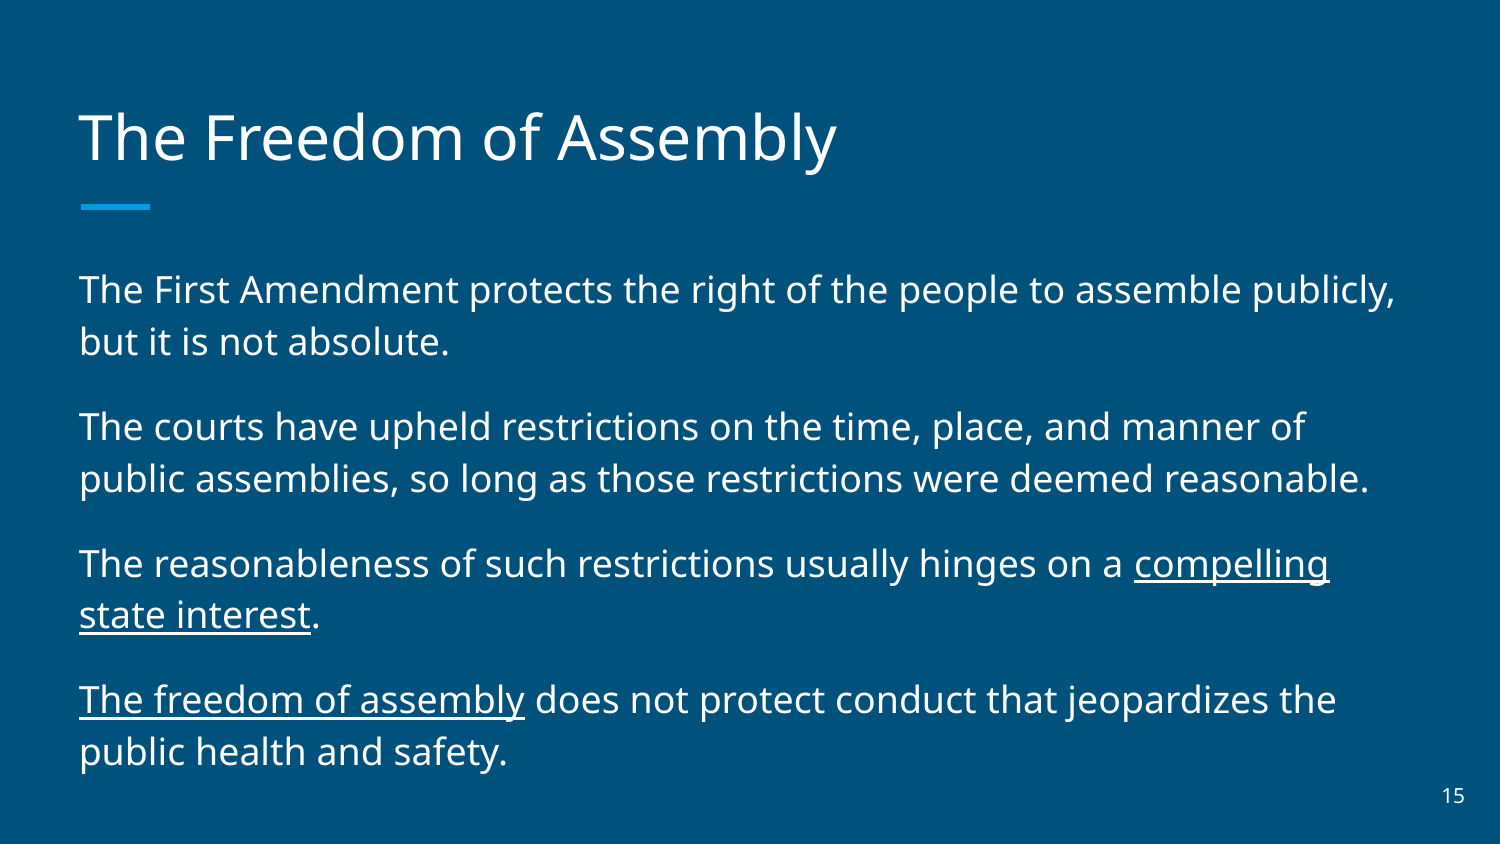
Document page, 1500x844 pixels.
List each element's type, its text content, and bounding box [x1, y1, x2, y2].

list The First Amendment protects the right of the people to assemble publicly, but it is not absolute. The courts have upheld restrictions on the time, place, and manner of public assemblies, so long as those restrictions were deemed reasonable. The reasonableness of such restrictions usually hinges on a compelling state interest. The freedom of assembly does not protect conduct that jeopardizes the public health and safety. [63, 244, 1437, 750]
title The Freedom of Assembly [63, 75, 1437, 188]
slide_number ‹#› [1389, 764, 1480, 830]
